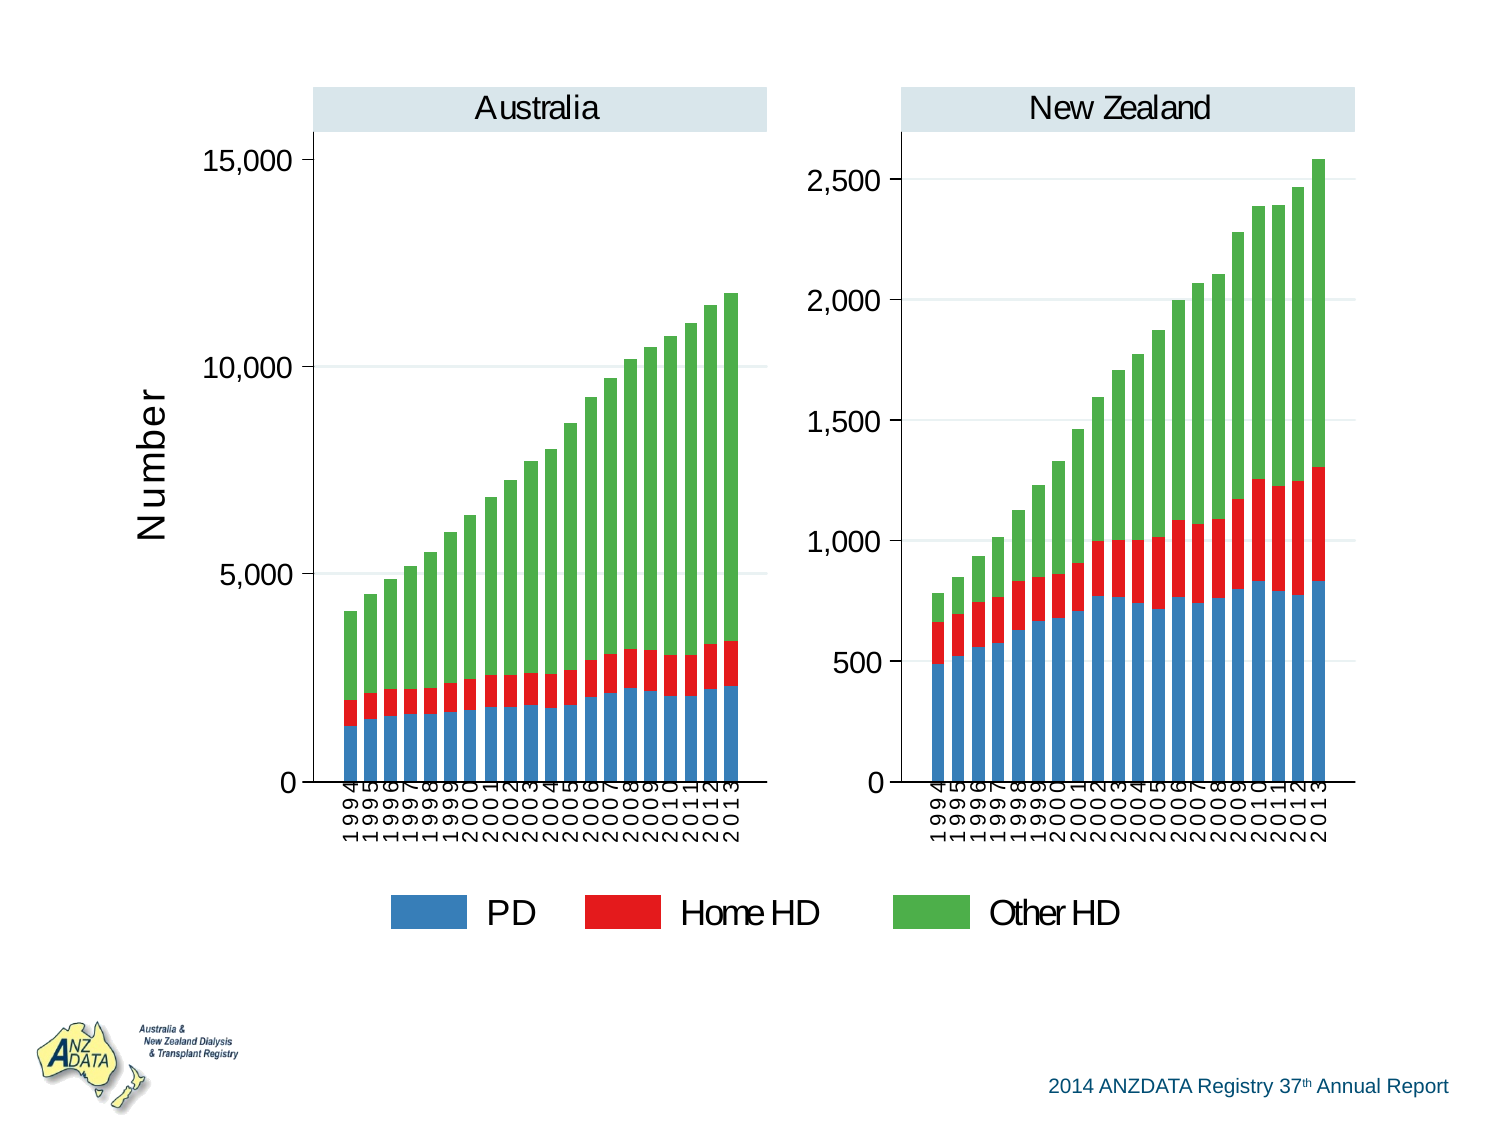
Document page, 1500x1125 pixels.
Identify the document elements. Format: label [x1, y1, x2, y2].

picture [1306, 1078, 1311, 1087]
picture [100, 42, 1400, 988]
picture [29, 1016, 243, 1118]
